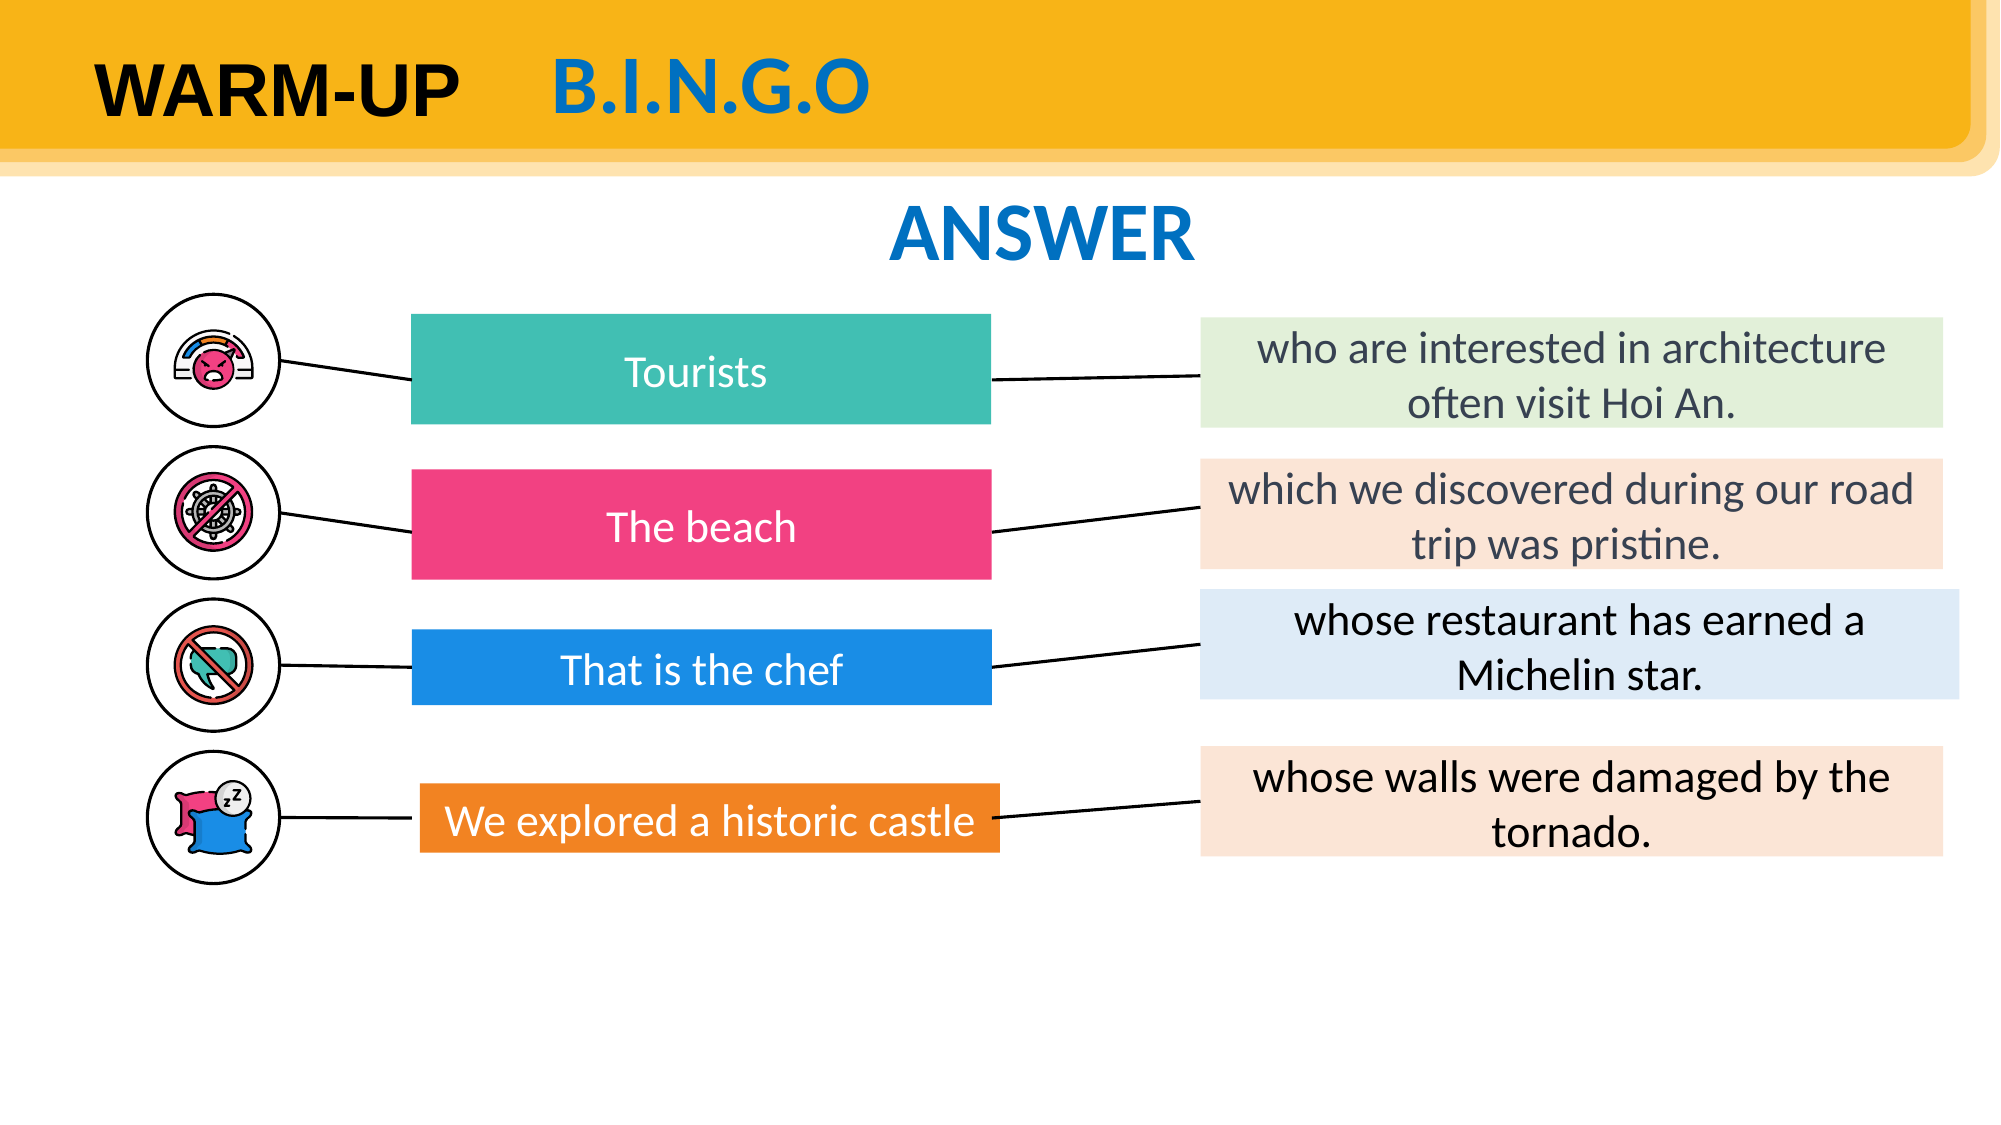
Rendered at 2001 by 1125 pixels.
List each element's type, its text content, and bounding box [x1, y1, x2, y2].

text_box who are interested in architecture often visit Hoi An. [1200, 317, 1944, 428]
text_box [0, 0, 2000, 177]
text_box We explored a historic castle [419, 783, 1000, 853]
text_box whose restaurant has earned a Michelin star. [1200, 589, 1960, 700]
text_box The beach [411, 469, 992, 580]
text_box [279, 512, 412, 533]
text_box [991, 375, 1201, 380]
text_box [147, 751, 280, 884]
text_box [173, 779, 254, 855]
text_box whose walls were damaged by the tornado. [1200, 746, 1944, 857]
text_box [991, 507, 1201, 533]
text_box Tourists [411, 313, 992, 425]
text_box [173, 625, 254, 706]
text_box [991, 644, 1201, 668]
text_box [173, 329, 254, 390]
text_box ANSWER [681, 177, 1404, 285]
text_box [147, 598, 280, 732]
text_box That is the chef [411, 629, 992, 706]
text_box which we discovered during our road trip was pristine. [1200, 458, 1943, 570]
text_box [169, 471, 266, 552]
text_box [991, 801, 1201, 819]
text_box [147, 294, 280, 427]
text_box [279, 360, 412, 380]
text_box [147, 446, 280, 579]
